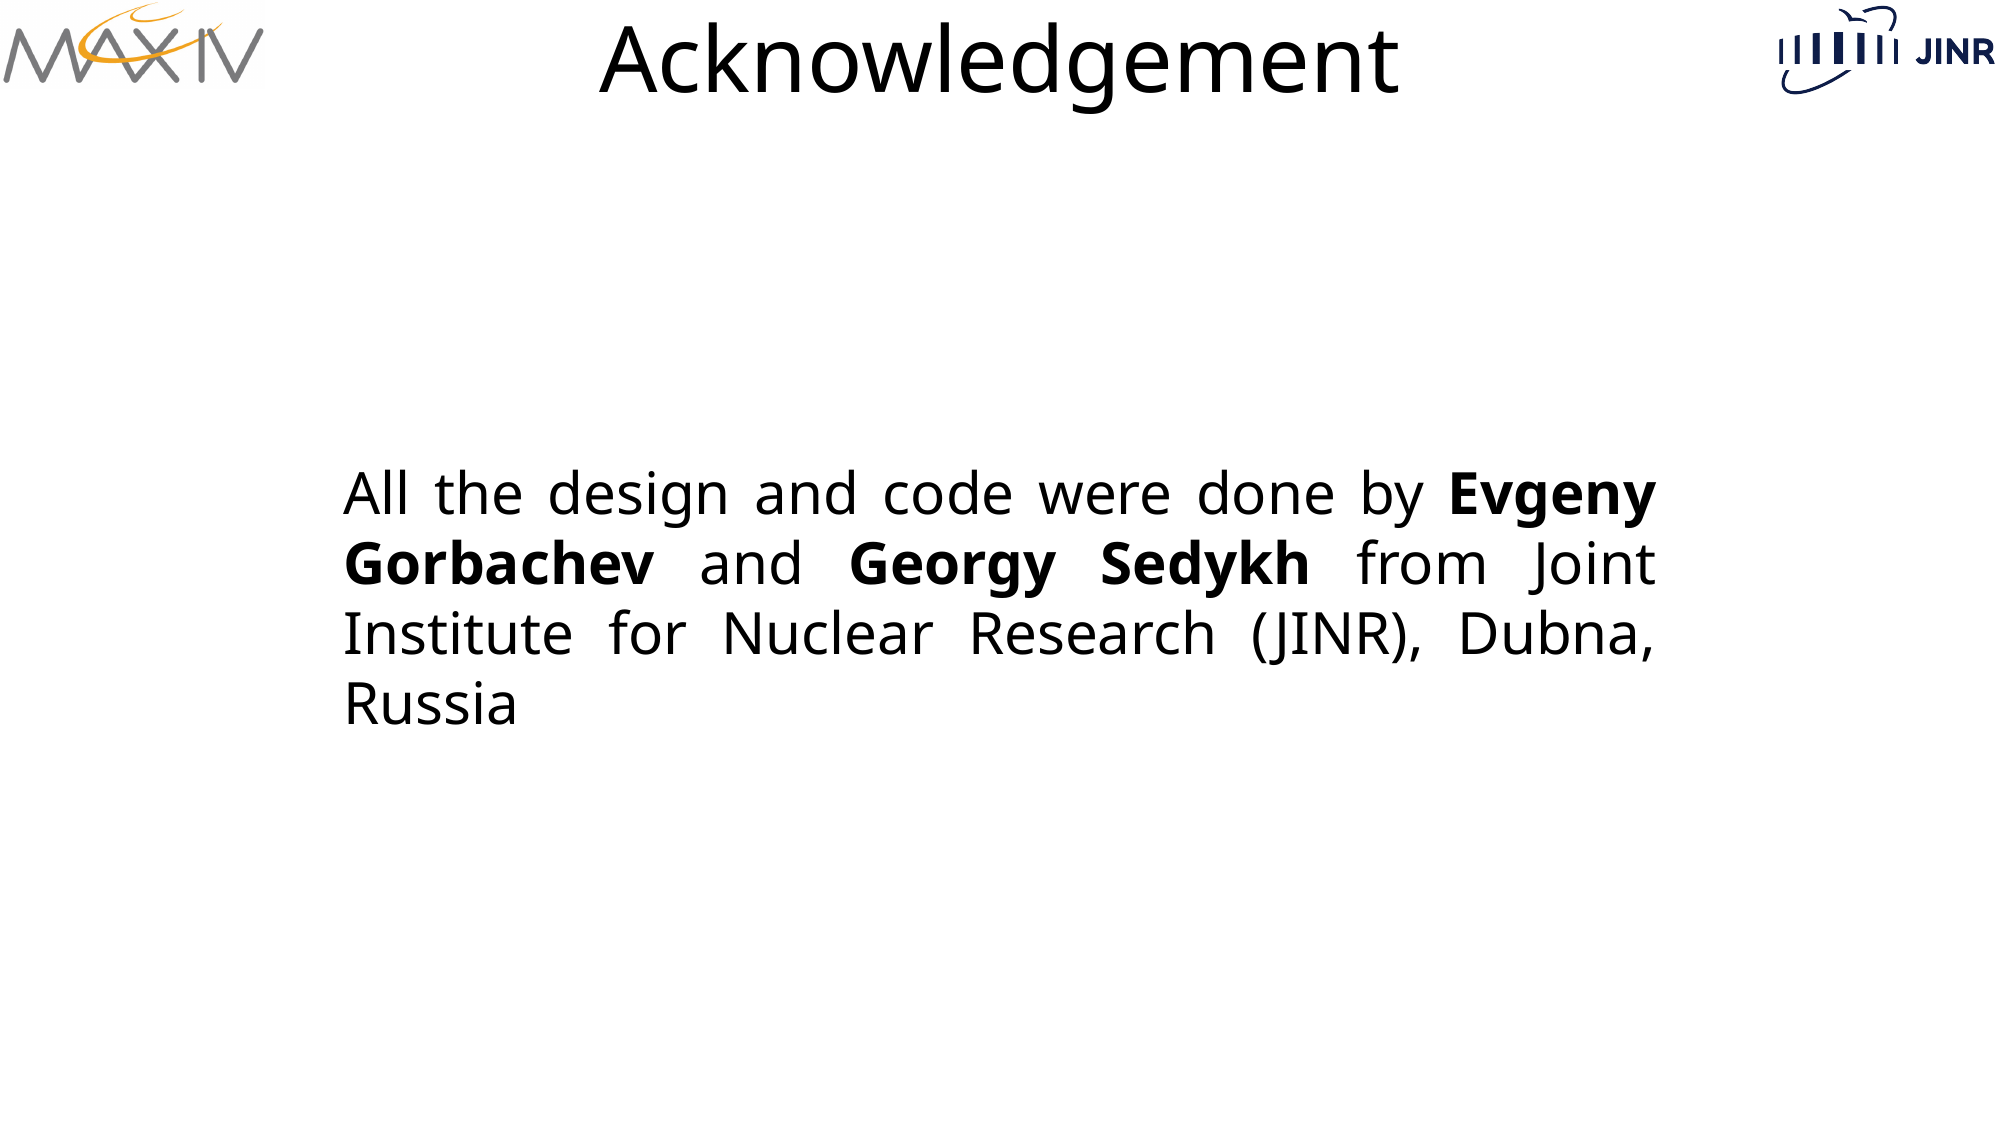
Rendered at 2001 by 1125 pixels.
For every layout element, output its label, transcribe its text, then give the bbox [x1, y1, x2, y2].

text_box All the design and code were done by Evgeny Gorbachev and Georgy Sedykh from Joint Institute for Nuclear Research (JINR), Dubna, Russia [328, 448, 1672, 744]
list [0, 0, 266, 89]
title Acknowledgement [141, 0, 1859, 126]
picture [1773, 0, 2000, 101]
